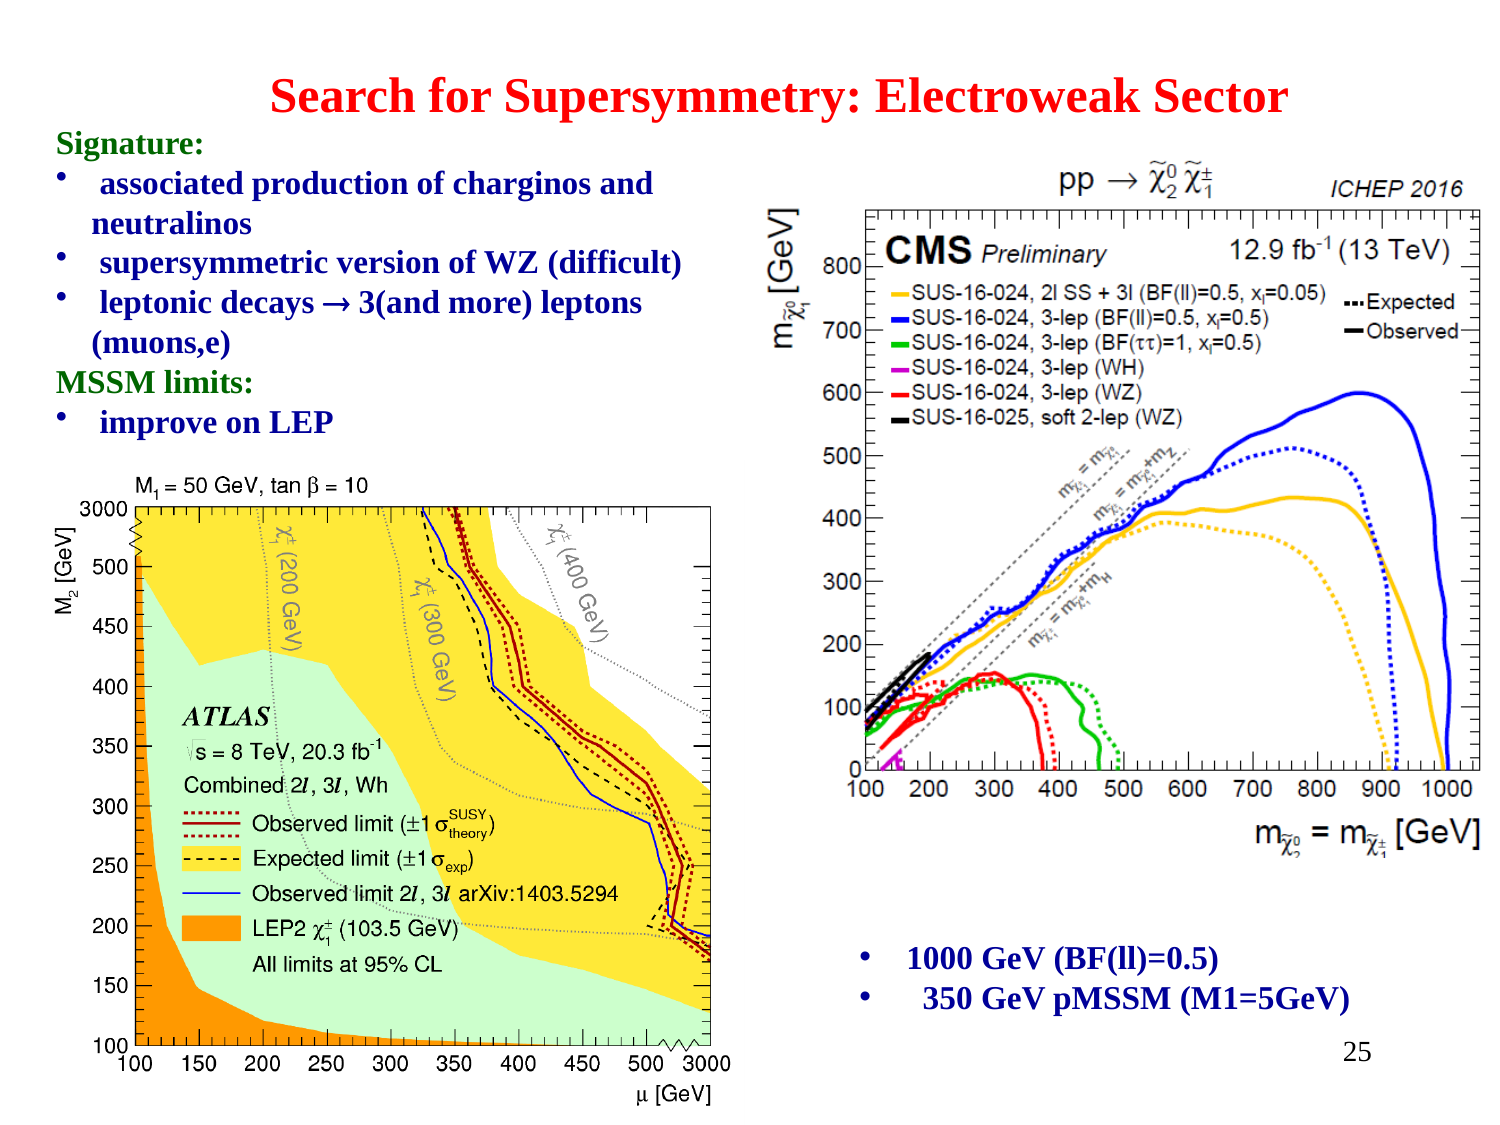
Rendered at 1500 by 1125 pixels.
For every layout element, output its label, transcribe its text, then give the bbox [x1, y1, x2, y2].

text_box Signature: associated production of charginos and neutralinos supersymmetric version of WZ (difficult) leptonic decays  3(and more) leptons (muons,e) MSSM limits: improve on LEP [41, 113, 774, 448]
picture [762, 153, 1495, 858]
text_box 1000 GeV (BF(ll)=0.5) 350 GeV pMSSM (M1=5GeV) [844, 928, 1454, 1024]
text_box Search for Supersymmetry: Electroweak Sector [254, 54, 1305, 130]
slide_number 25 [1074, 1025, 1388, 1100]
picture [52, 460, 745, 1125]
